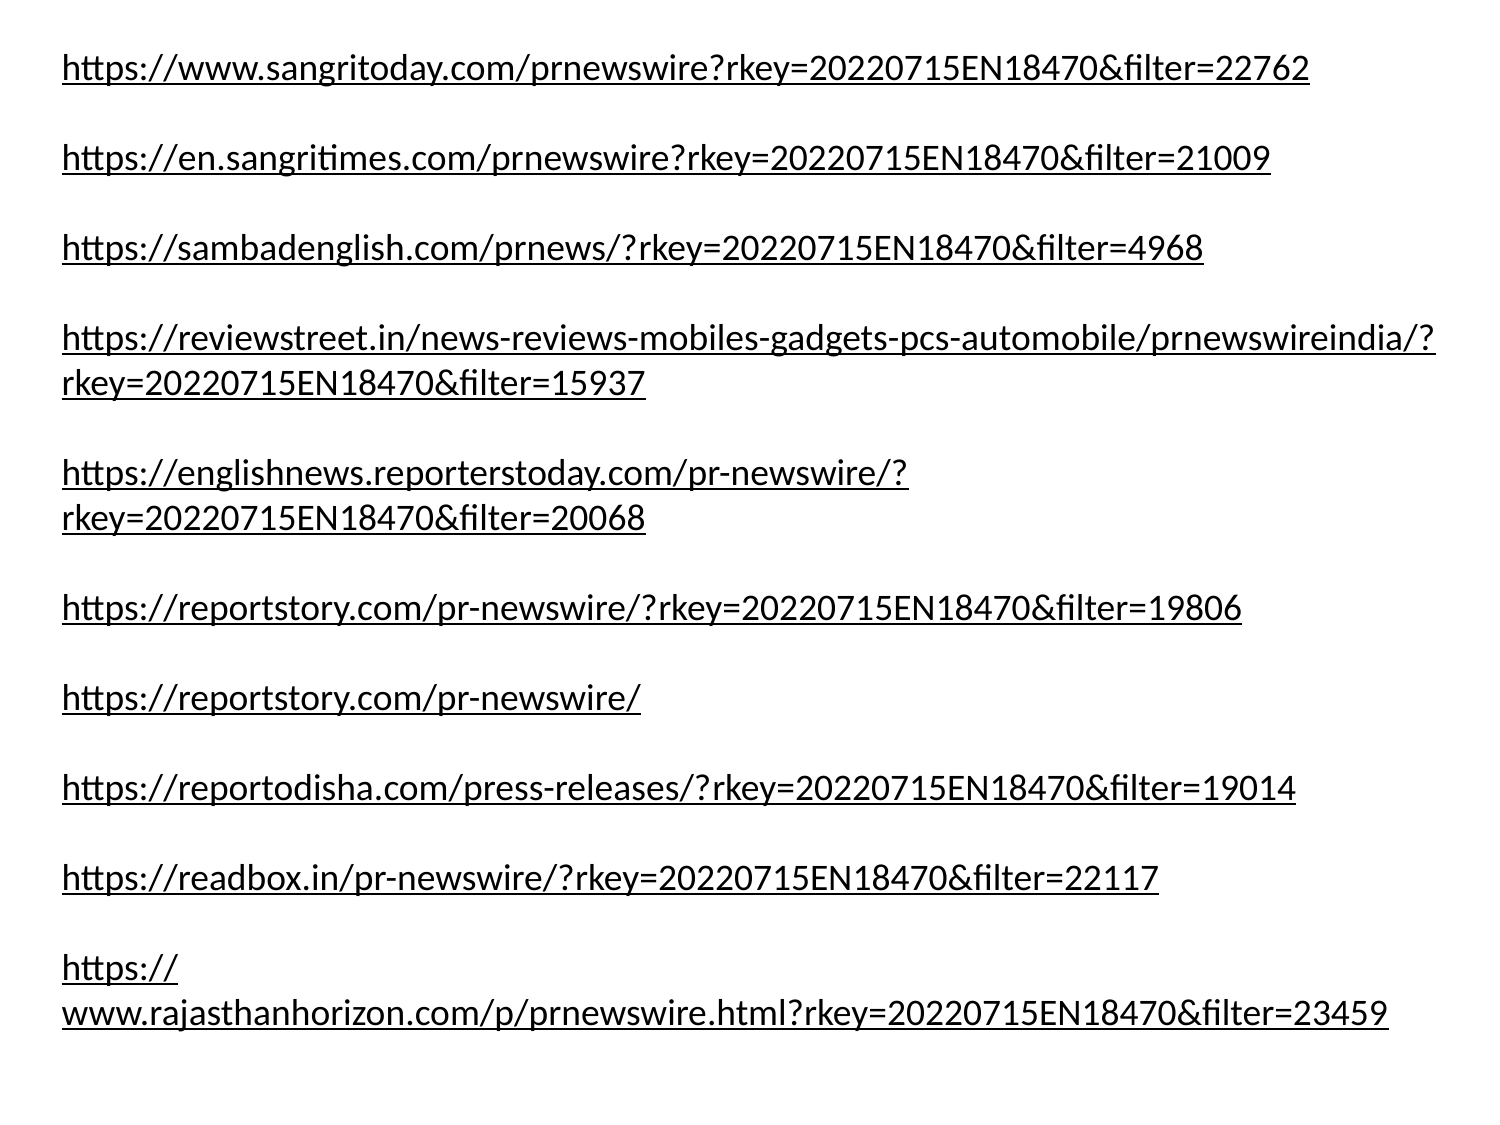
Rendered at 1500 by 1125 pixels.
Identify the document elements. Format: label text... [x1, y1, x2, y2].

text_box https://www.sangritoday.com/prnewswire?rkey=20220715EN18470&filter=22762 https://en.sangritimes.com/prnewswire?rkey=20220715EN18470&filter=21009 https://sambadenglish.com/prnews/?rkey=20220715EN18470&filter=4968 https://reviewstreet.in/news-reviews-mobiles-gadgets-pcs-automobile/prnewswireindia/?rkey=20220715EN18470&filter=15937 https://englishnews.reporterstoday.com/pr-newswire/?rkey=20220715EN18470&filter=20068 https://reportstory.com/pr-newswire/?rkey=20220715EN18470&filter=19806 https://reportstory.com/pr-newswire/ https://reportodisha.com/press-releases/?rkey=20220715EN18470&filter=19014 https://readbox.in/pr-newswire/?rkey=20220715EN18470&filter=22117 https://www.rajasthanhorizon.com/p/prnewswire.html?rkey=20220715EN18470&filter=23459 [46, 35, 1454, 1125]
